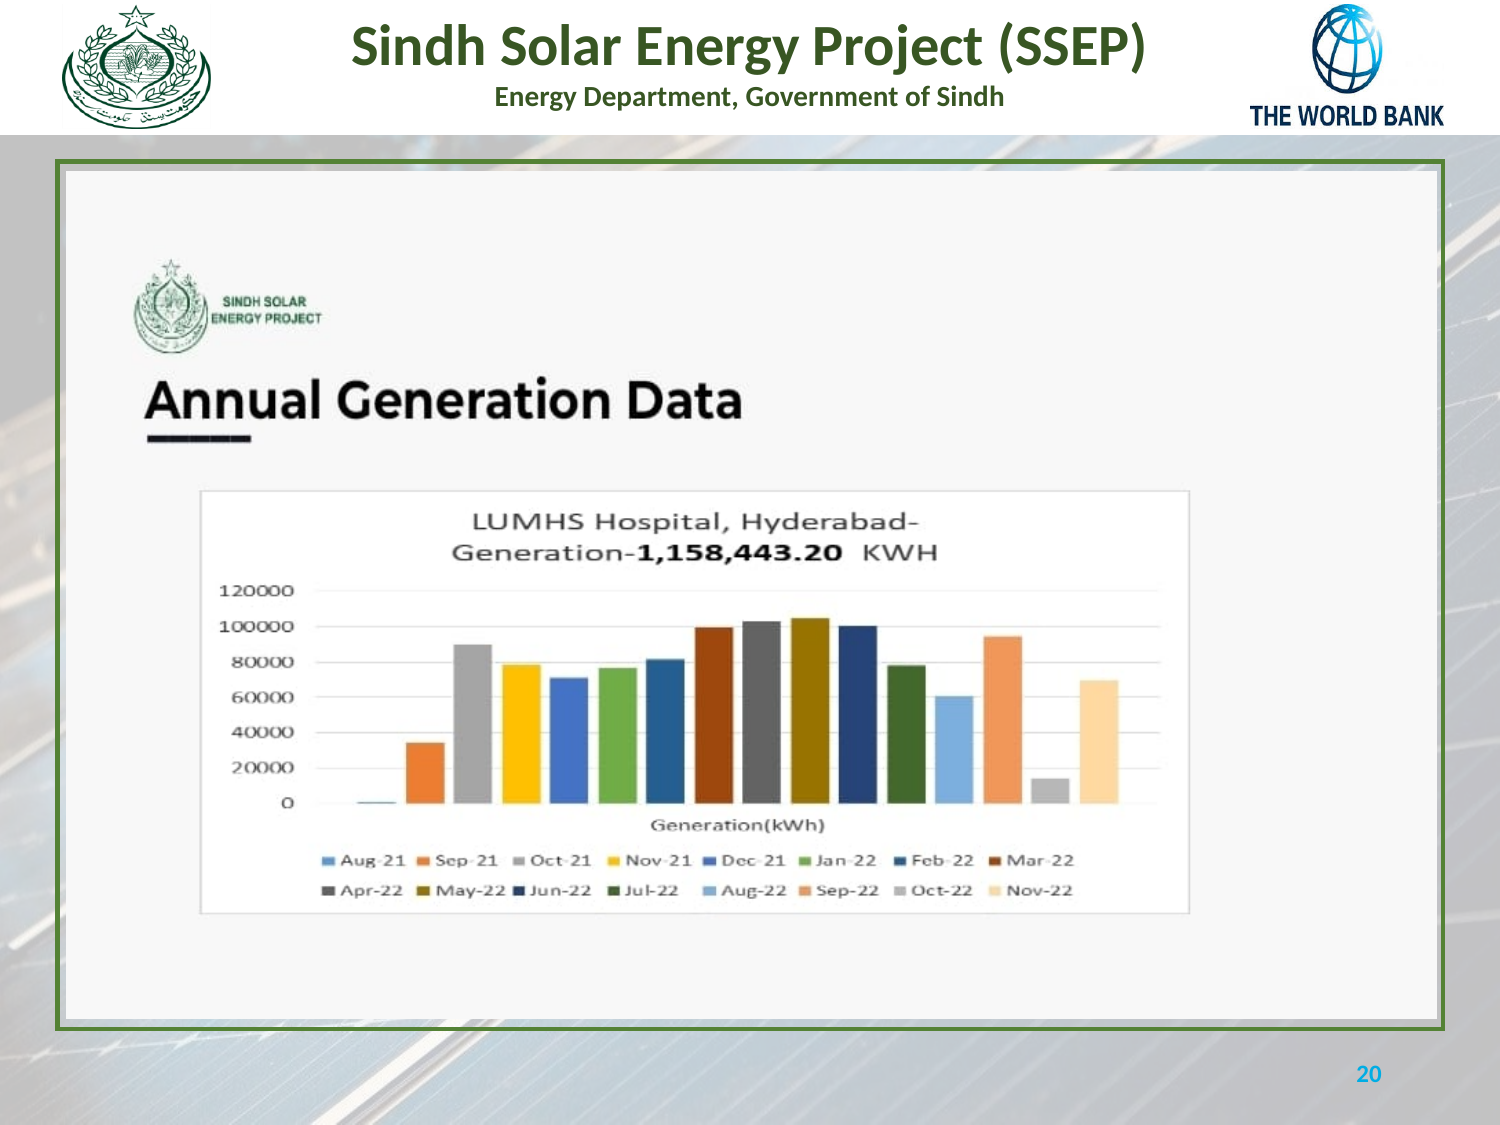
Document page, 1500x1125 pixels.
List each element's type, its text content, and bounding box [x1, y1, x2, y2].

picture [66, 171, 1437, 1019]
picture [1343, 21, 1354, 39]
picture [62, 4, 211, 129]
picture [1333, 19, 1346, 33]
picture [1250, 4, 1444, 129]
slide_number 20 [1059, 1042, 1397, 1103]
